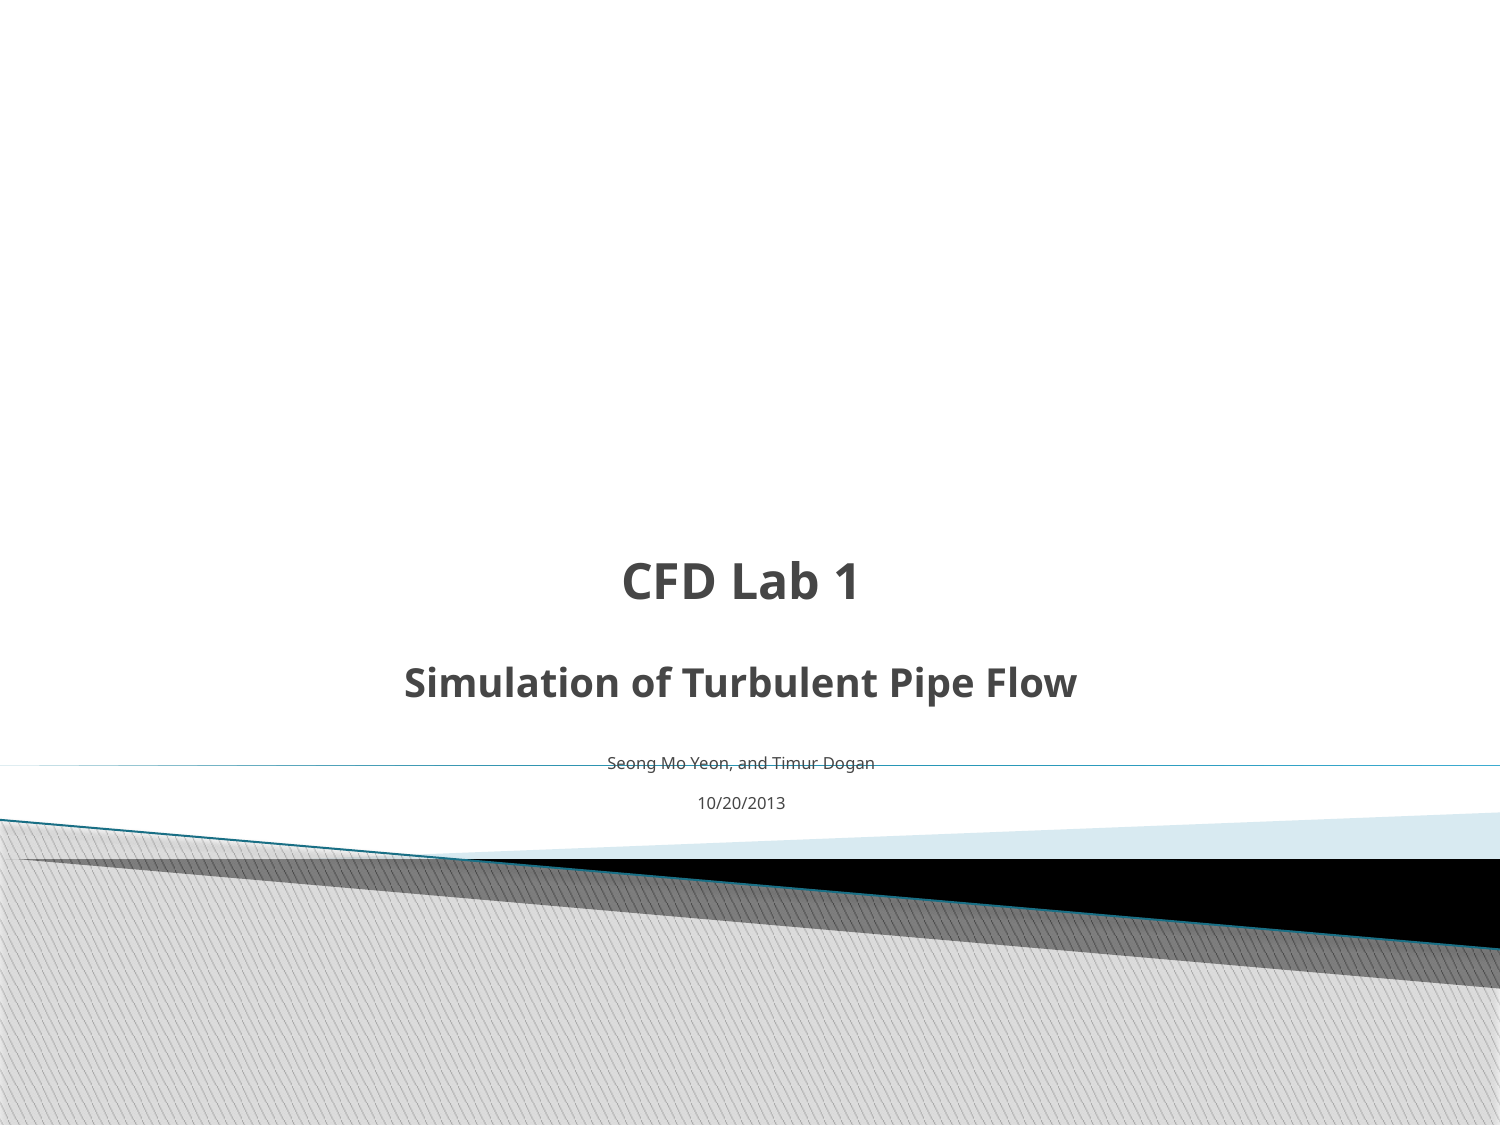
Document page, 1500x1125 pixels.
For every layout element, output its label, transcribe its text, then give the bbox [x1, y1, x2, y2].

title CFD Lab 1 Simulation of Turbulent Pipe Flow Seong Mo Yeon, and Timur Dogan 10/20/2013 [162, 537, 1321, 821]
picture [5, 859, 1500, 989]
